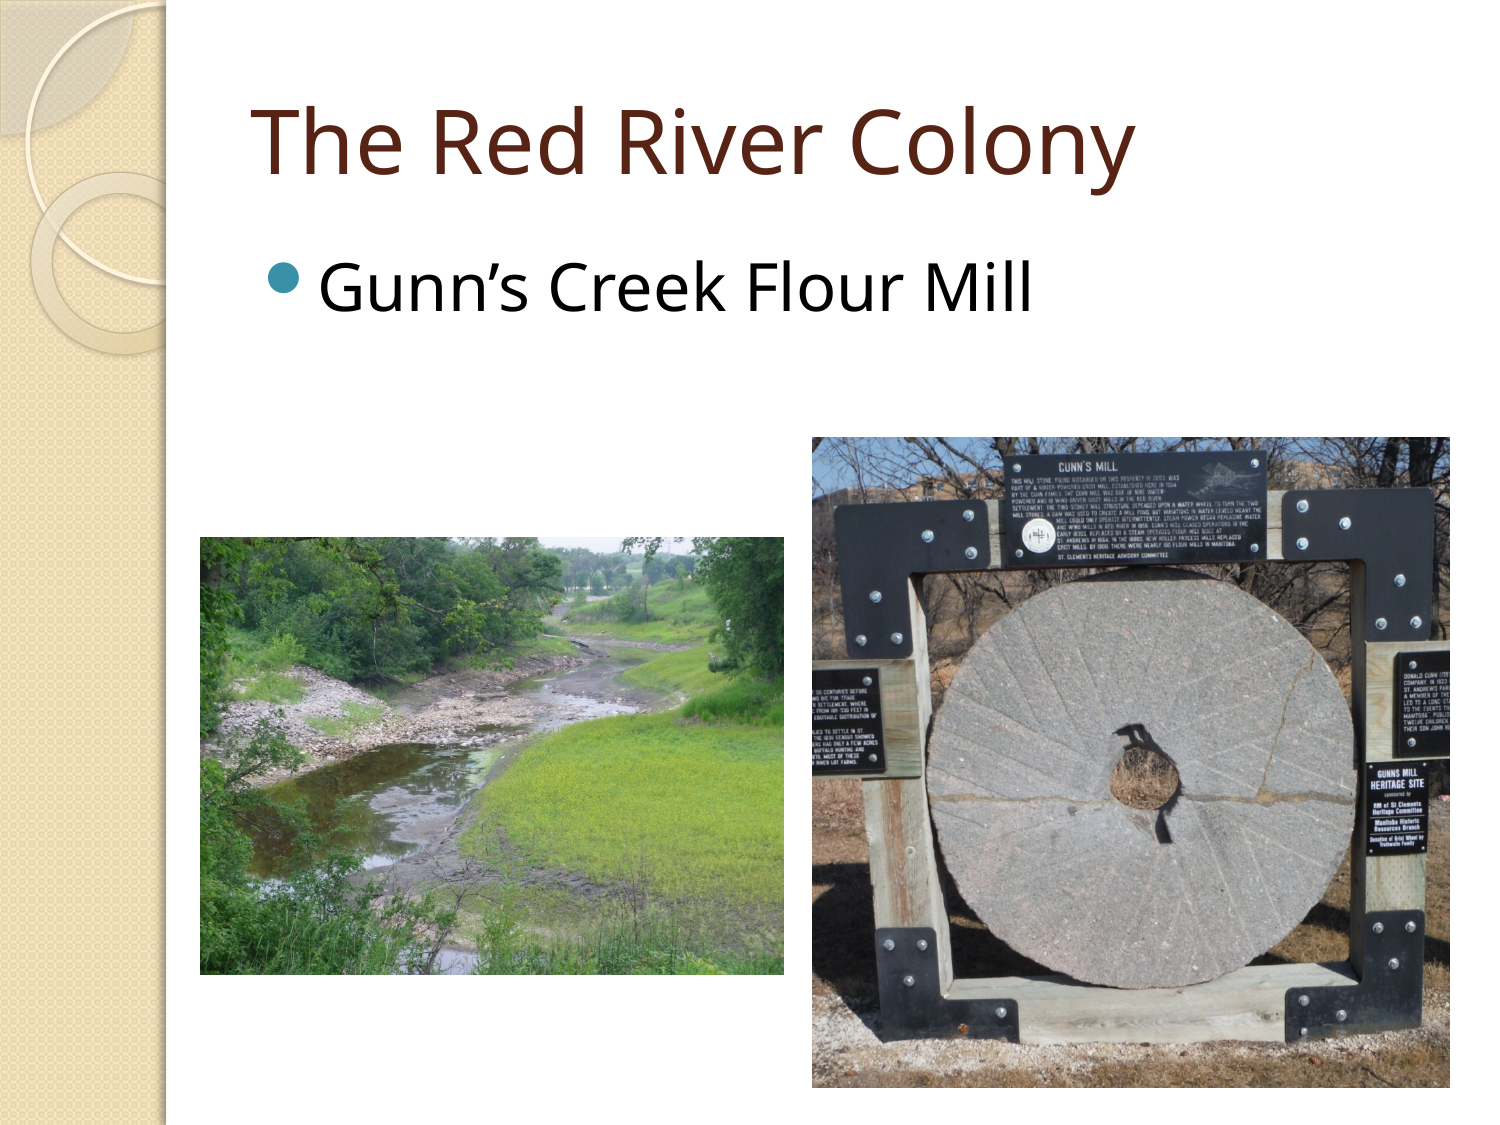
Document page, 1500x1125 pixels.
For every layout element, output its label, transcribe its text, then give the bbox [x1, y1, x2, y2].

list Gunn’s Creek Flour Mill [235, 237, 1466, 1025]
picture [812, 437, 1451, 1088]
title The Red River Colony [235, 45, 1466, 233]
picture [199, 537, 784, 976]
